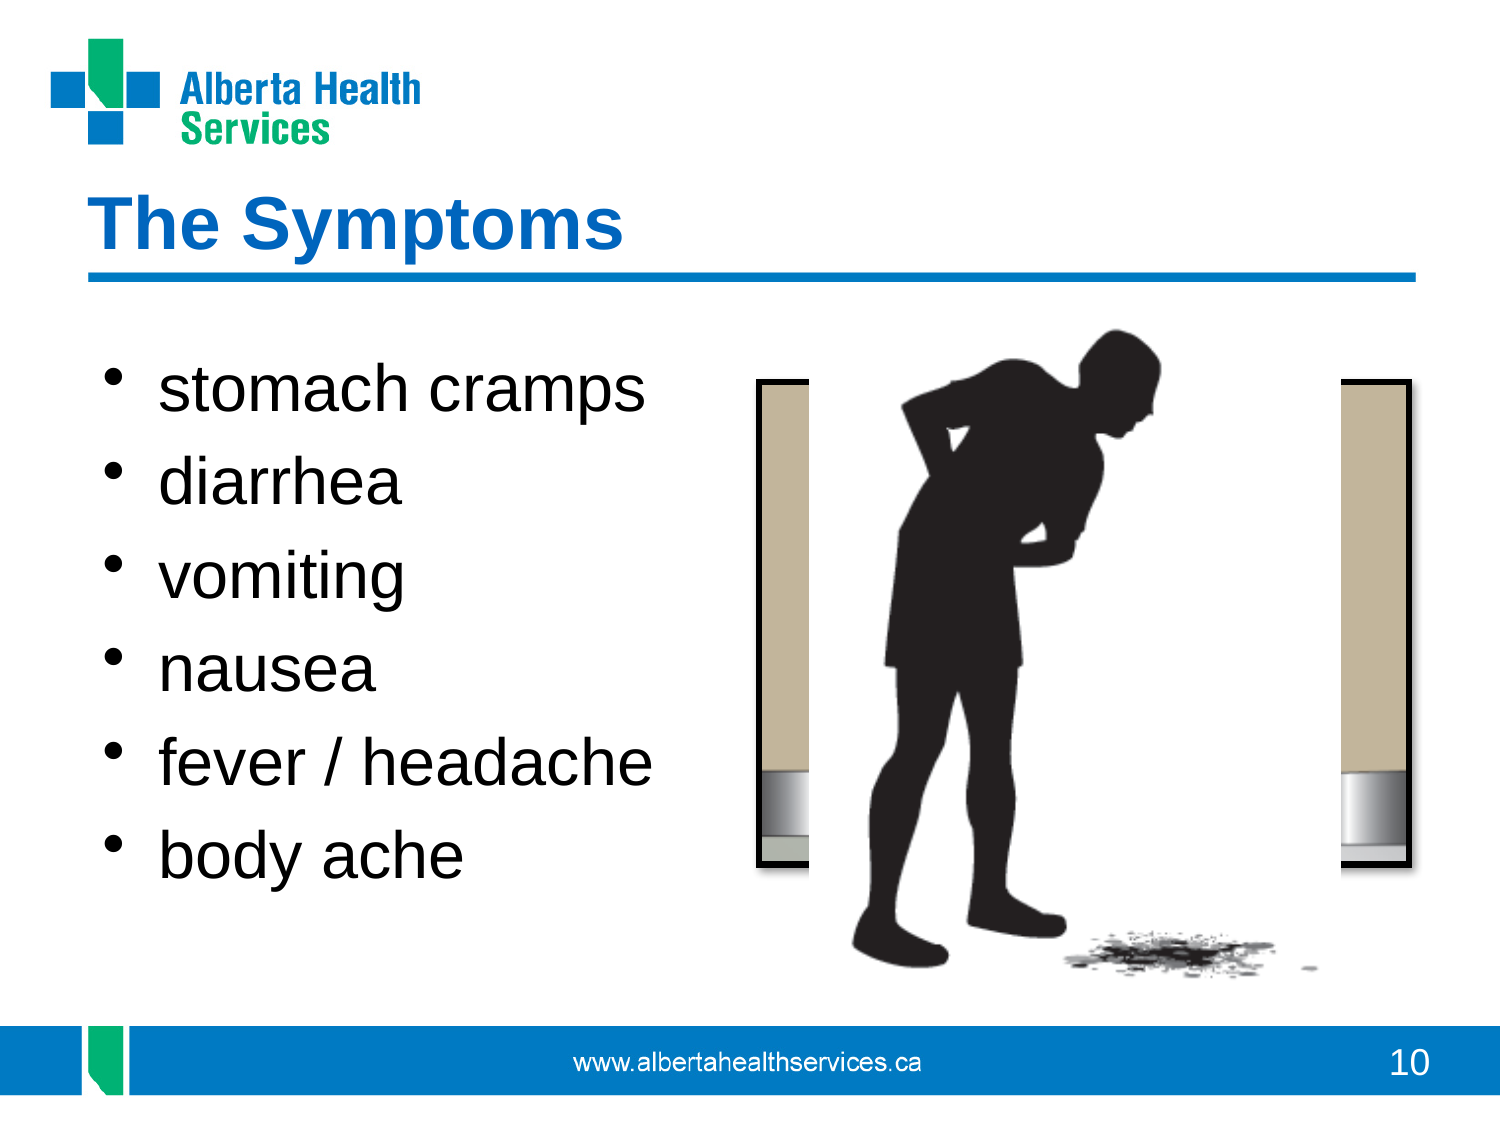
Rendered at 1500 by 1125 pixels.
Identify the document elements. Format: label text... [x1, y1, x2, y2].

title The Symptoms [0, 125, 1417, 314]
list stomach cramps diarrhea vomiting nausea fever / headache body ache [86, 337, 774, 986]
picture [0, 21, 1500, 1112]
